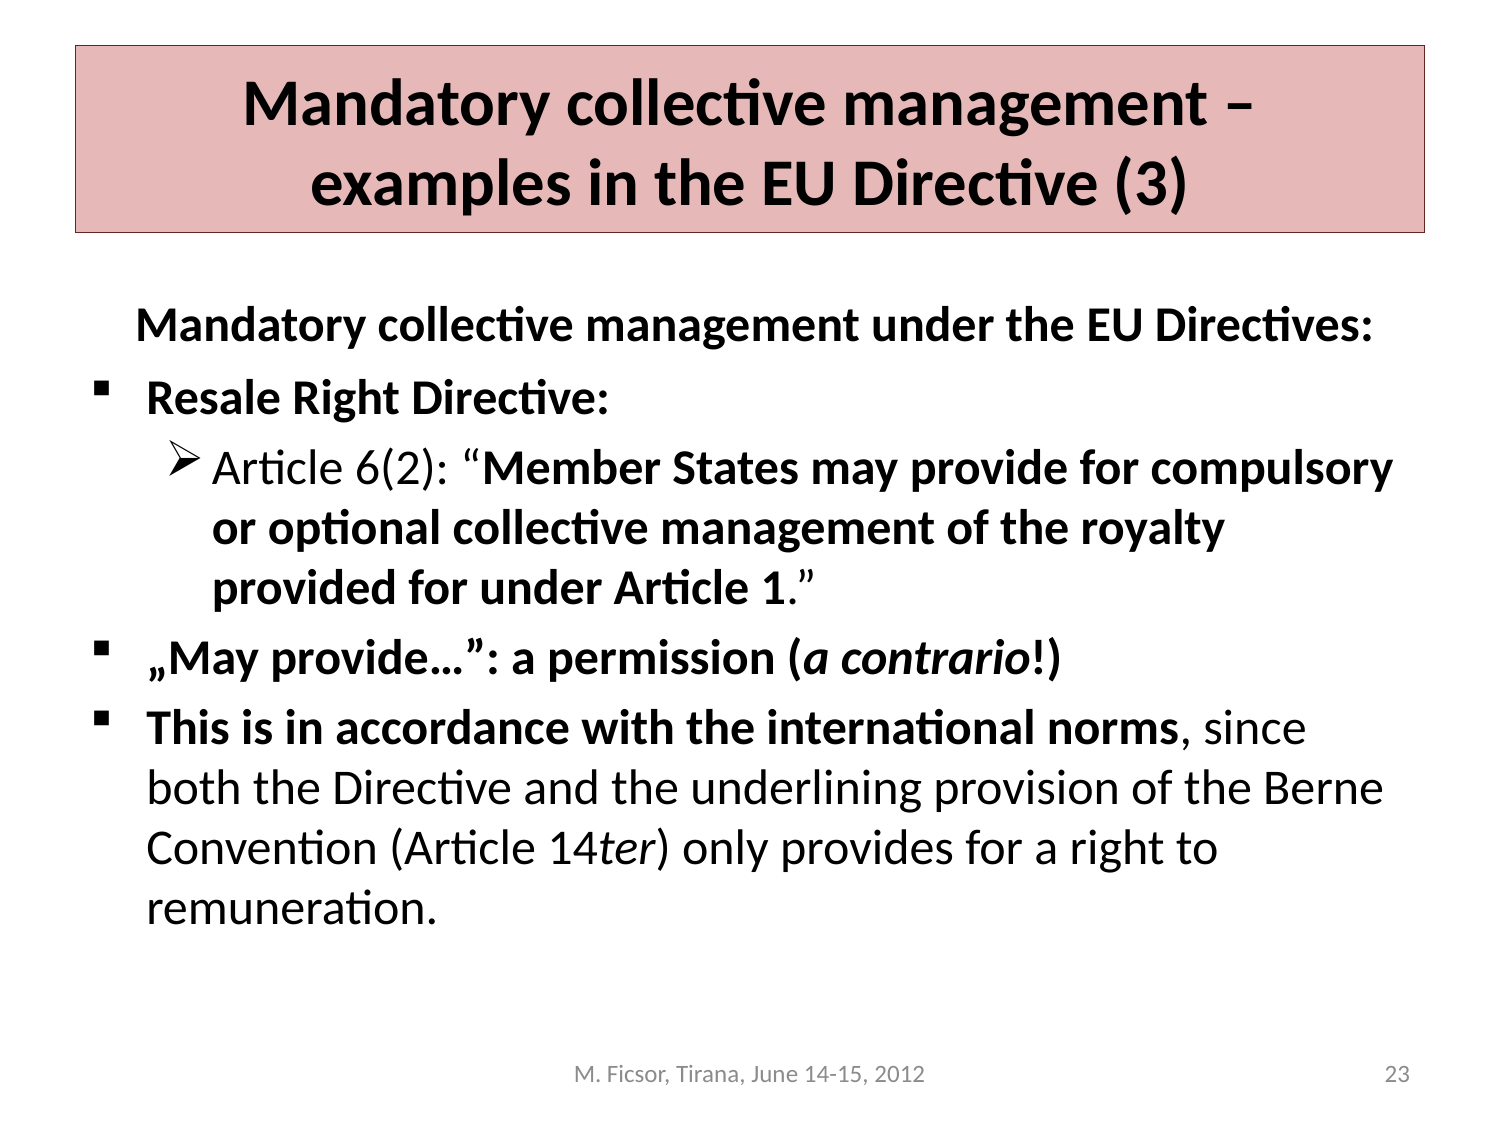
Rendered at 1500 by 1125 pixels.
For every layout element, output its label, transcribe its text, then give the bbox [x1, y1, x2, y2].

footer M. Ficsor, Tirana, June 14-15, 2012 [512, 1042, 988, 1103]
list Mandatory collective management under the EU Directives: Resale Right Directive: Article 6(2): “Member States may provide for compulsory or optional collective management of the royalty provided for under Article 1.” „May provide…”: a permission (a contrario!) This is in accordance with the international norms, since both the Directive and the underlining provision of the Berne Convention (Article 14ter) only provides for a right to remuneration. [75, 267, 1425, 1005]
title Mandatory collective management – examples in the EU Directive (3) [75, 45, 1425, 233]
slide_number 23 [1074, 1042, 1425, 1103]
